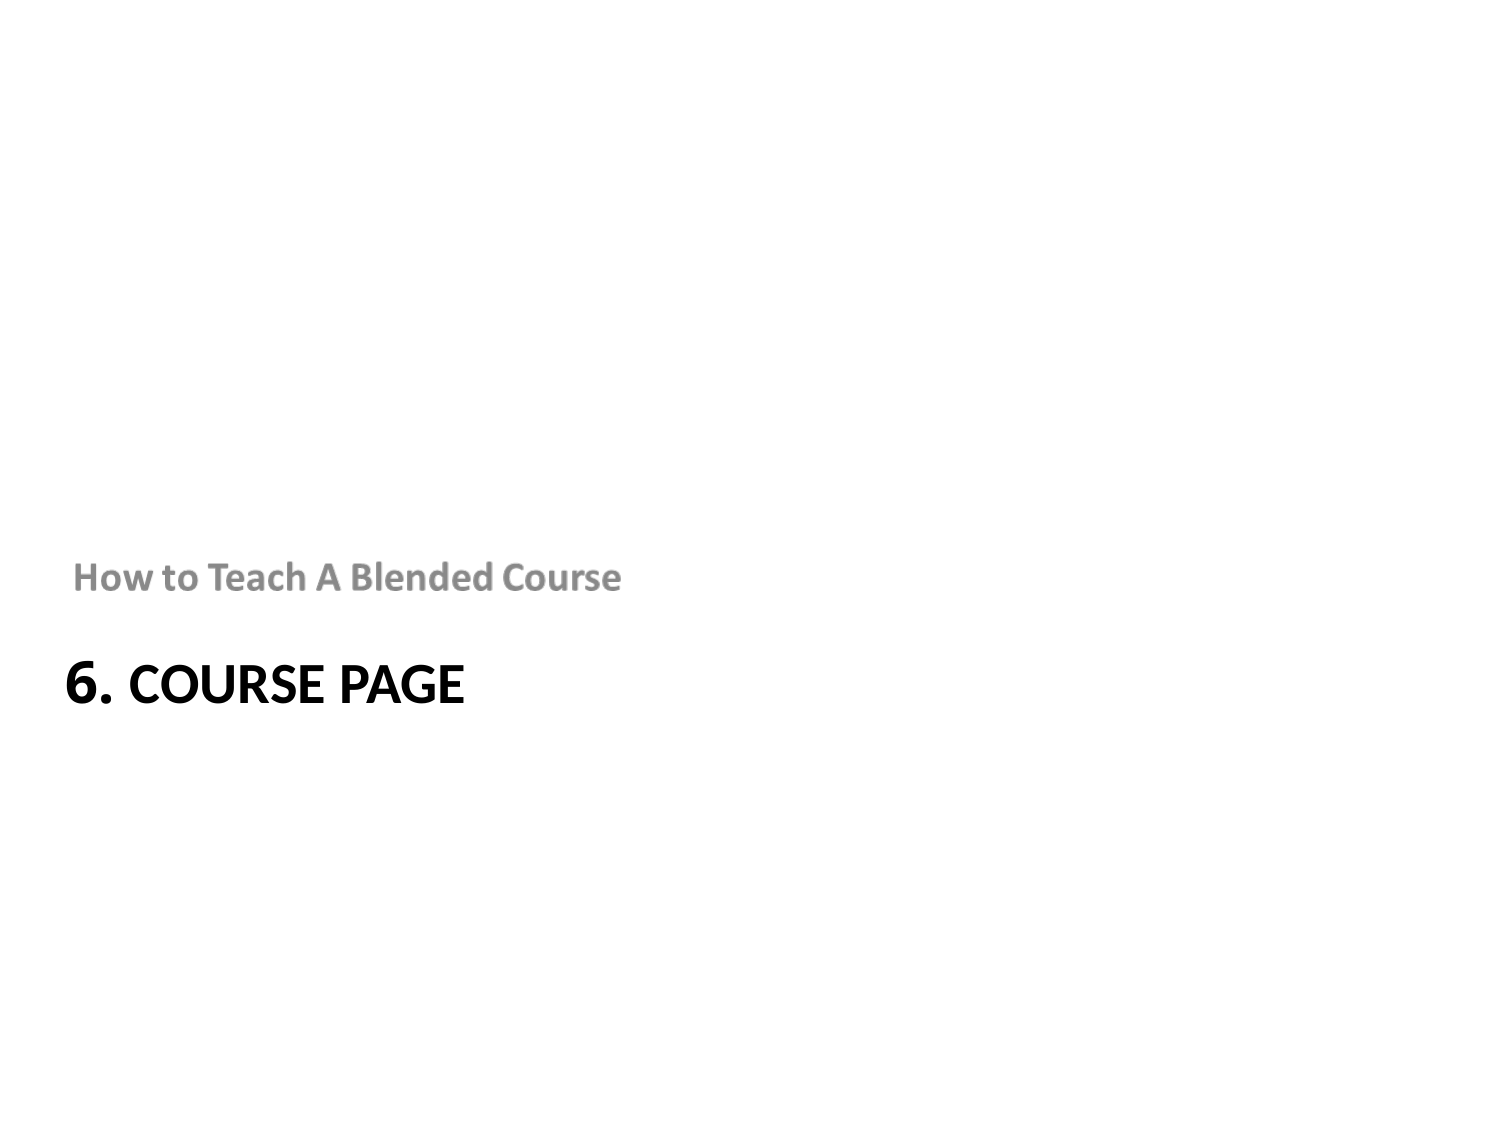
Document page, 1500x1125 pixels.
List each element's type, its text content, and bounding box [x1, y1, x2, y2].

text_box 6. COURSE PAGE [50, 637, 1286, 777]
picture [47, 362, 1333, 627]
